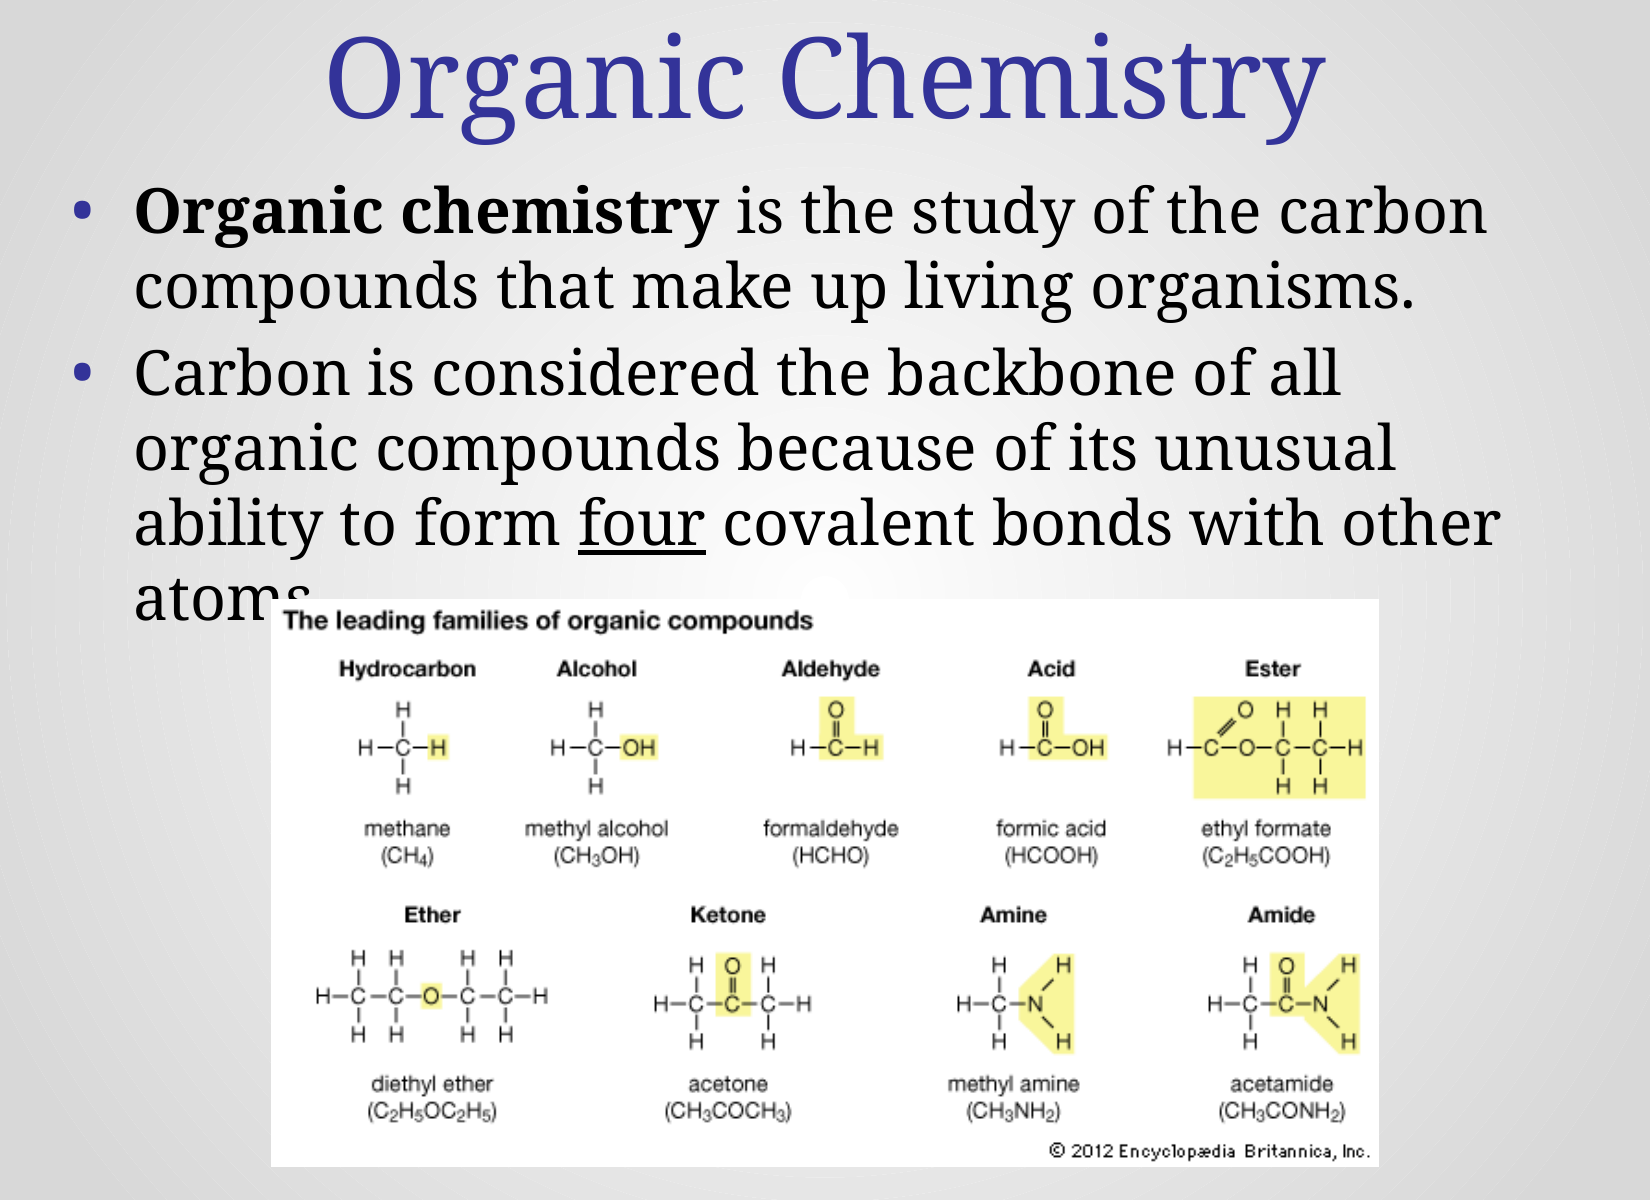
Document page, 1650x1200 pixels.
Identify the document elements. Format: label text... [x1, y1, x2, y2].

title Organic Chemistry [54, 13, 1595, 162]
picture [270, 599, 1380, 1167]
list Organic chemistry is the study of the carbon compounds that make up living organisms. Carbon is considered the backbone of all organic compounds because of its unusual ability to form four covalent bonds with other atoms. [54, 162, 1595, 860]
